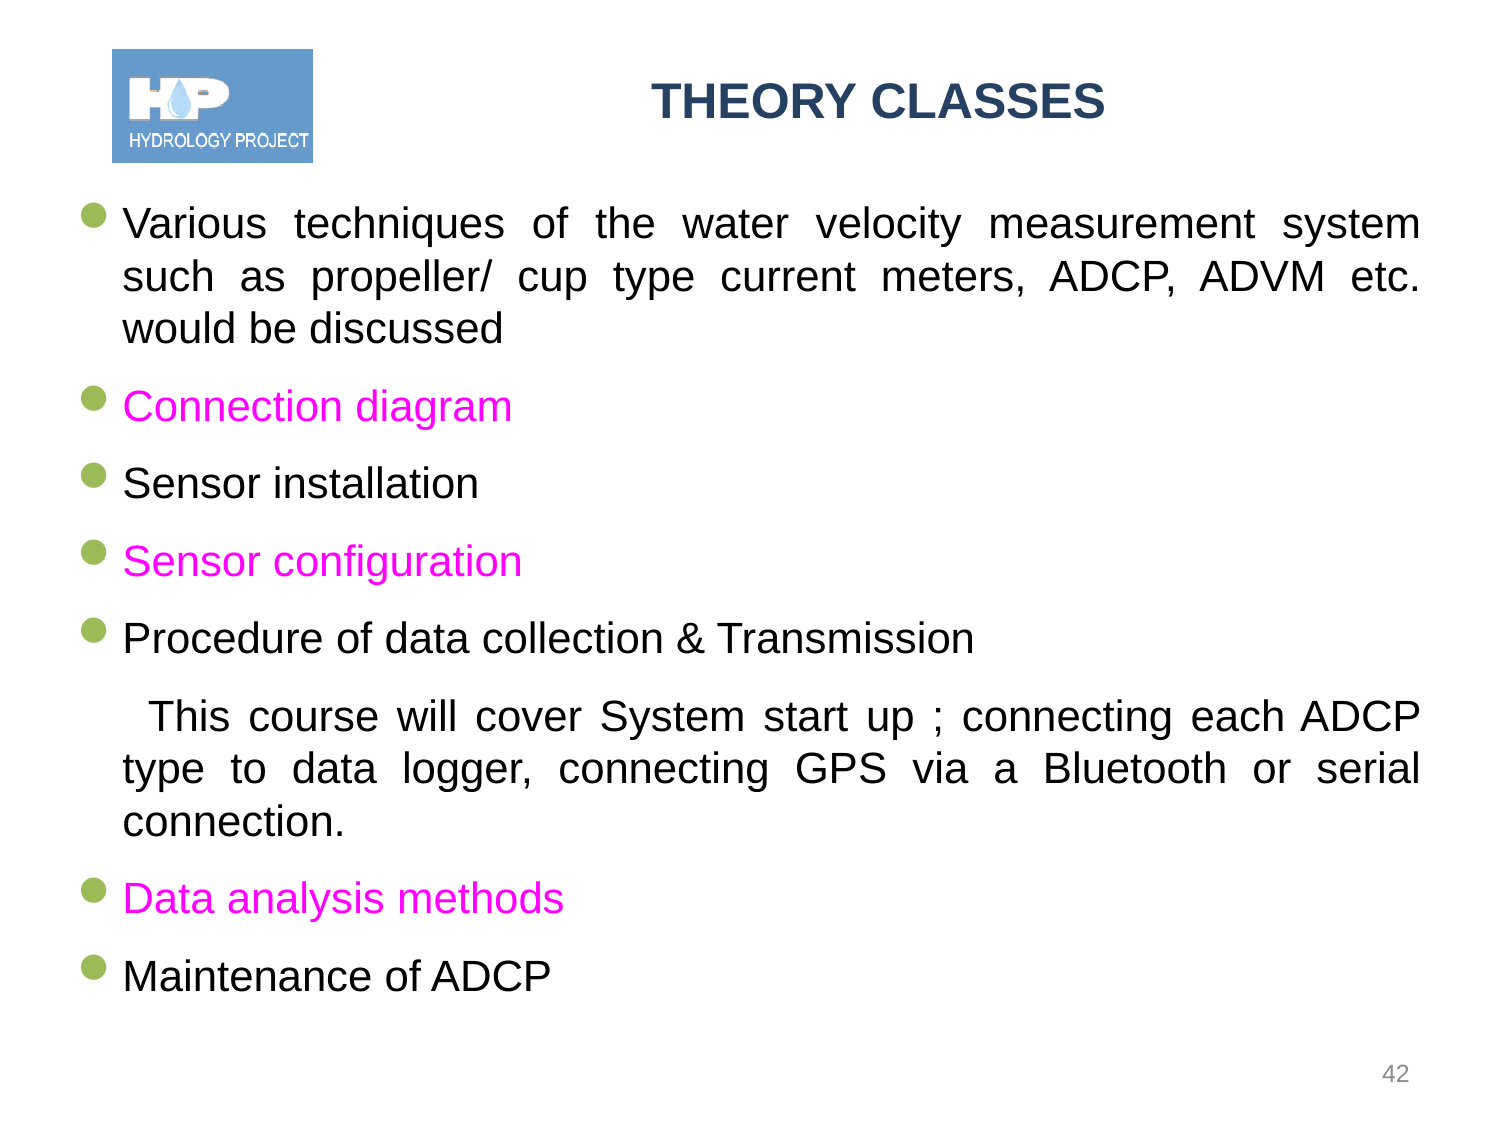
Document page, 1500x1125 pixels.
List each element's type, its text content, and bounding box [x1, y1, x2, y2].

title THEORY CLASSES [137, 37, 1438, 160]
list Various techniques of the water velocity measurement system such as propeller/ cup type current meters, ADCP, ADVM etc. would be discussed Connection diagram Sensor installation Sensor configuration Procedure of data collection & Transmission This course will cover System start up ; connecting each ADCP type to data logger, connecting GPS via a Bluetooth or serial connection. Data analysis methods Maintenance of ADCP [62, 187, 1438, 1026]
picture [112, 49, 313, 163]
slide_number 42 [1074, 1042, 1425, 1103]
